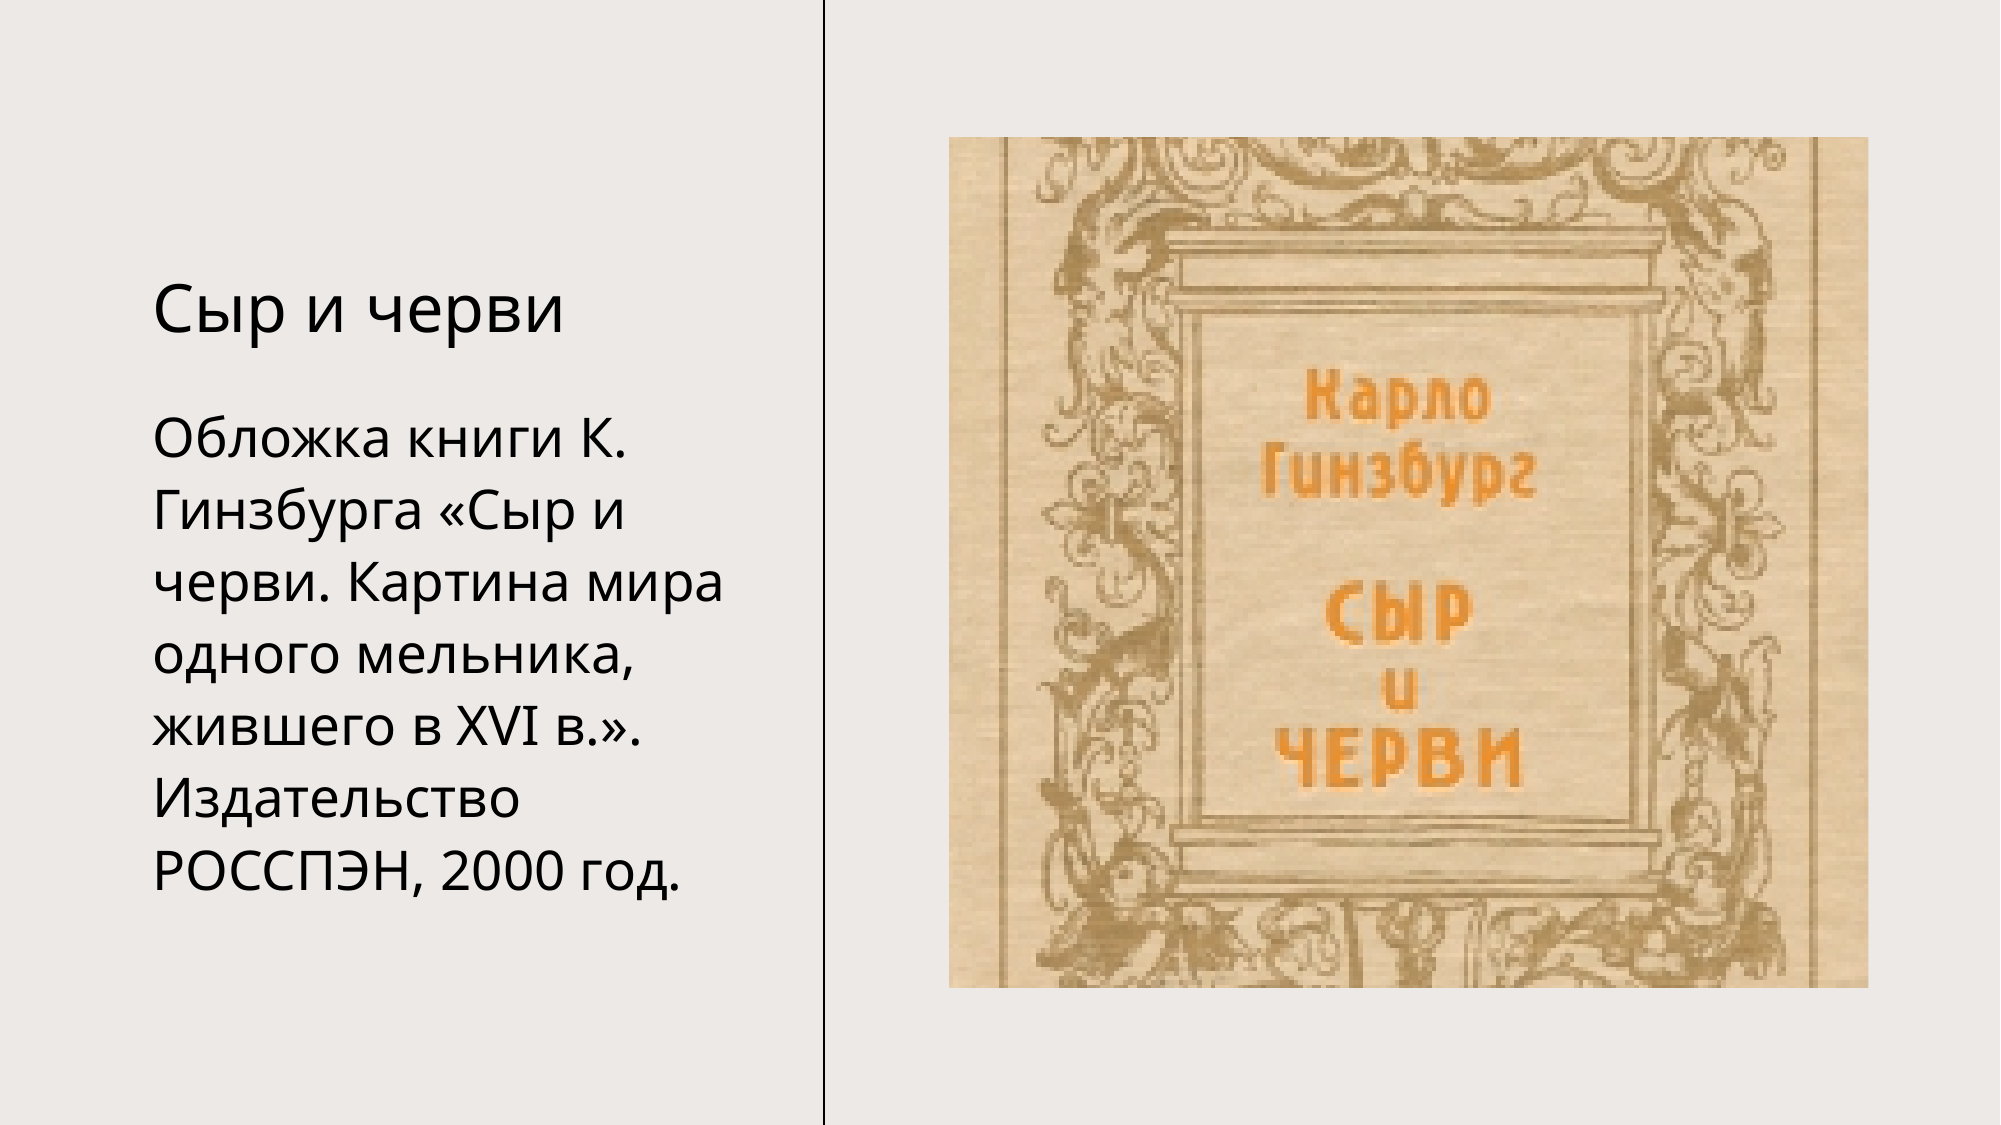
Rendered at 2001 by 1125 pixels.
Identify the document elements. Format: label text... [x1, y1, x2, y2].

picture [949, 137, 1869, 988]
list Обложка книги К. Гинзбурга «Сыр и черви. Картина мира одного мельника, жившего в XVI в.». Издательство РОССПЭН, 2000 год. [137, 388, 745, 963]
title Сыр и черви [137, 75, 745, 355]
